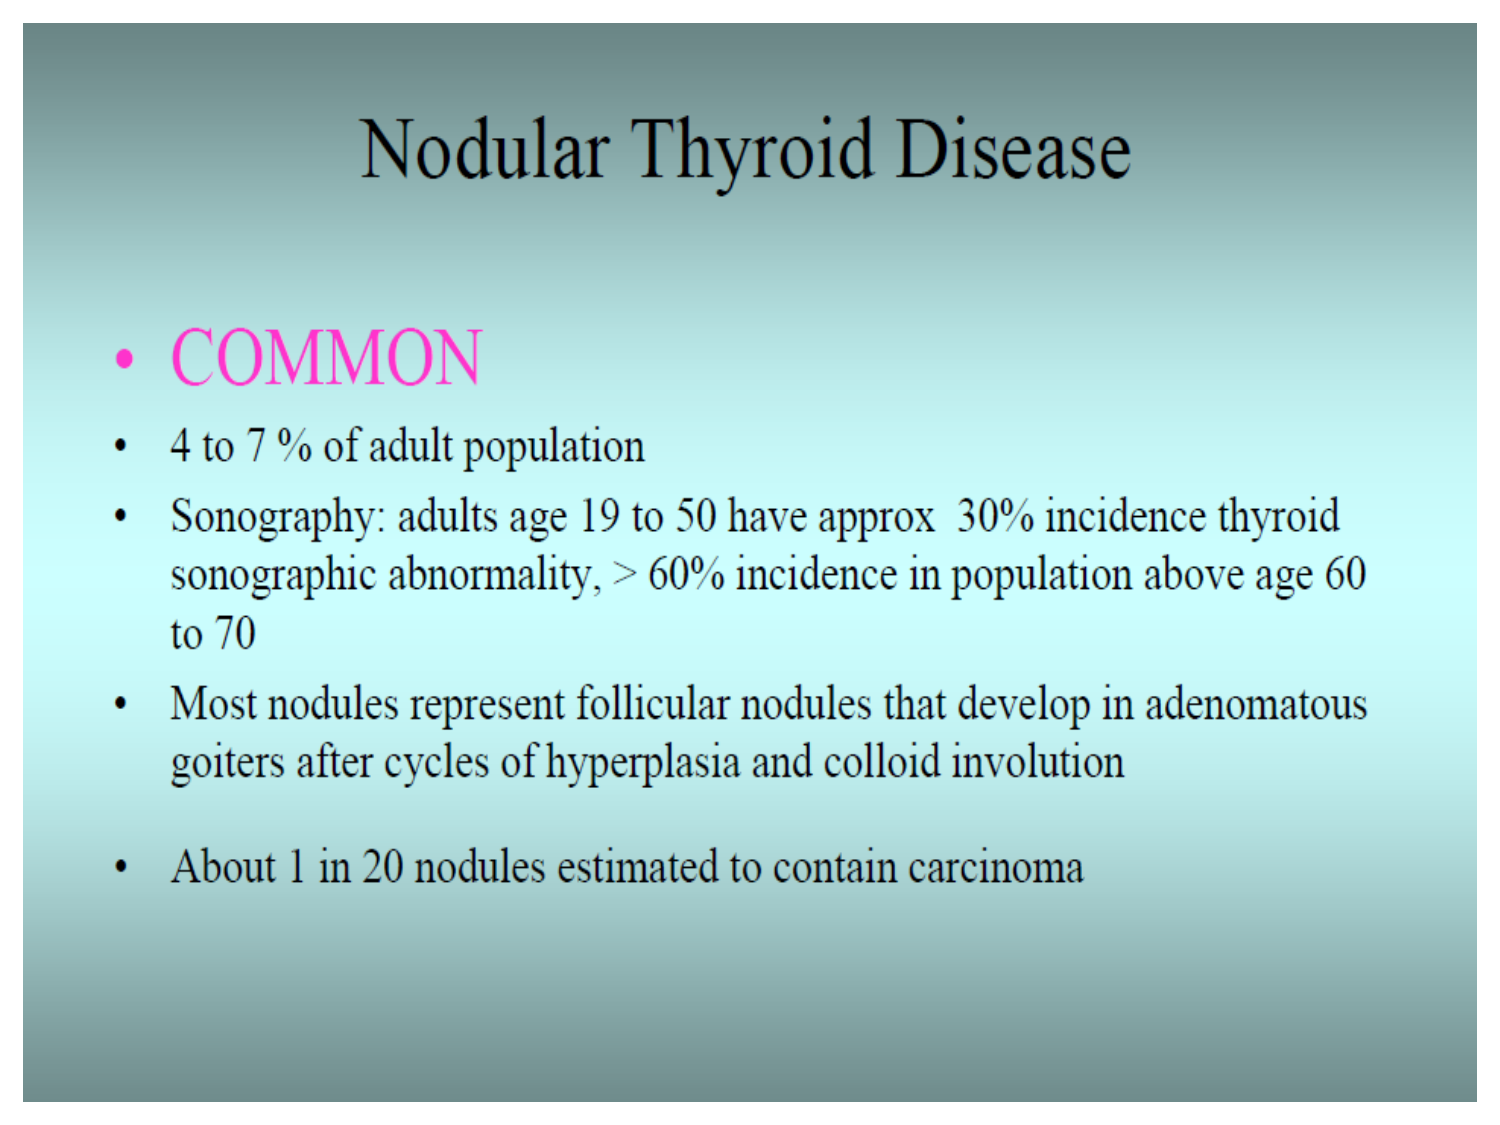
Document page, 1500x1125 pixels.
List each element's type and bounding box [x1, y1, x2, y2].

list [23, 23, 1477, 1102]
